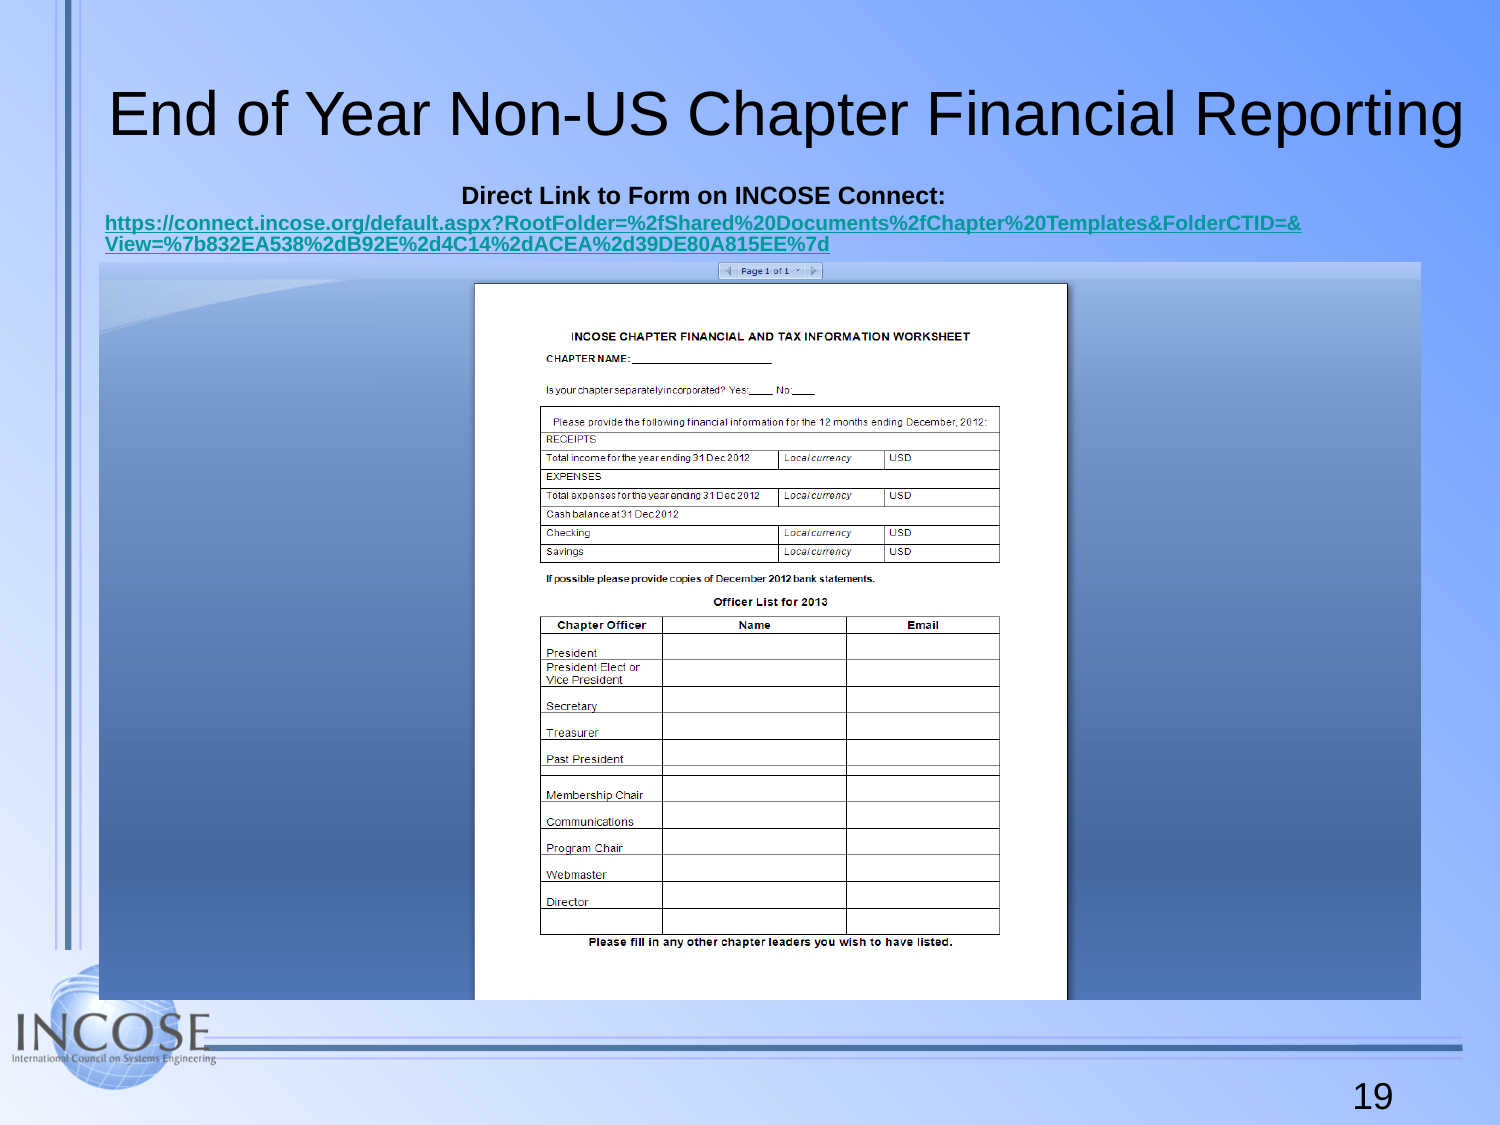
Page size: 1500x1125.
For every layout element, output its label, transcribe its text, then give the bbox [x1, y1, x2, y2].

title End of Year Non-US Chapter Financial Reporting [75, 45, 1500, 175]
text_box Direct Link to Form on INCOSE Connect: https://connect.incose.org/default.aspx?RootFolder=%2fShared%20Documents%2fChapter%20Templates&FolderCTID=&View=%7b832EA538%2dB92E%2d4C14%2dACEA%2d39DE80A815EE%7d [90, 175, 1325, 267]
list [99, 262, 1421, 1001]
